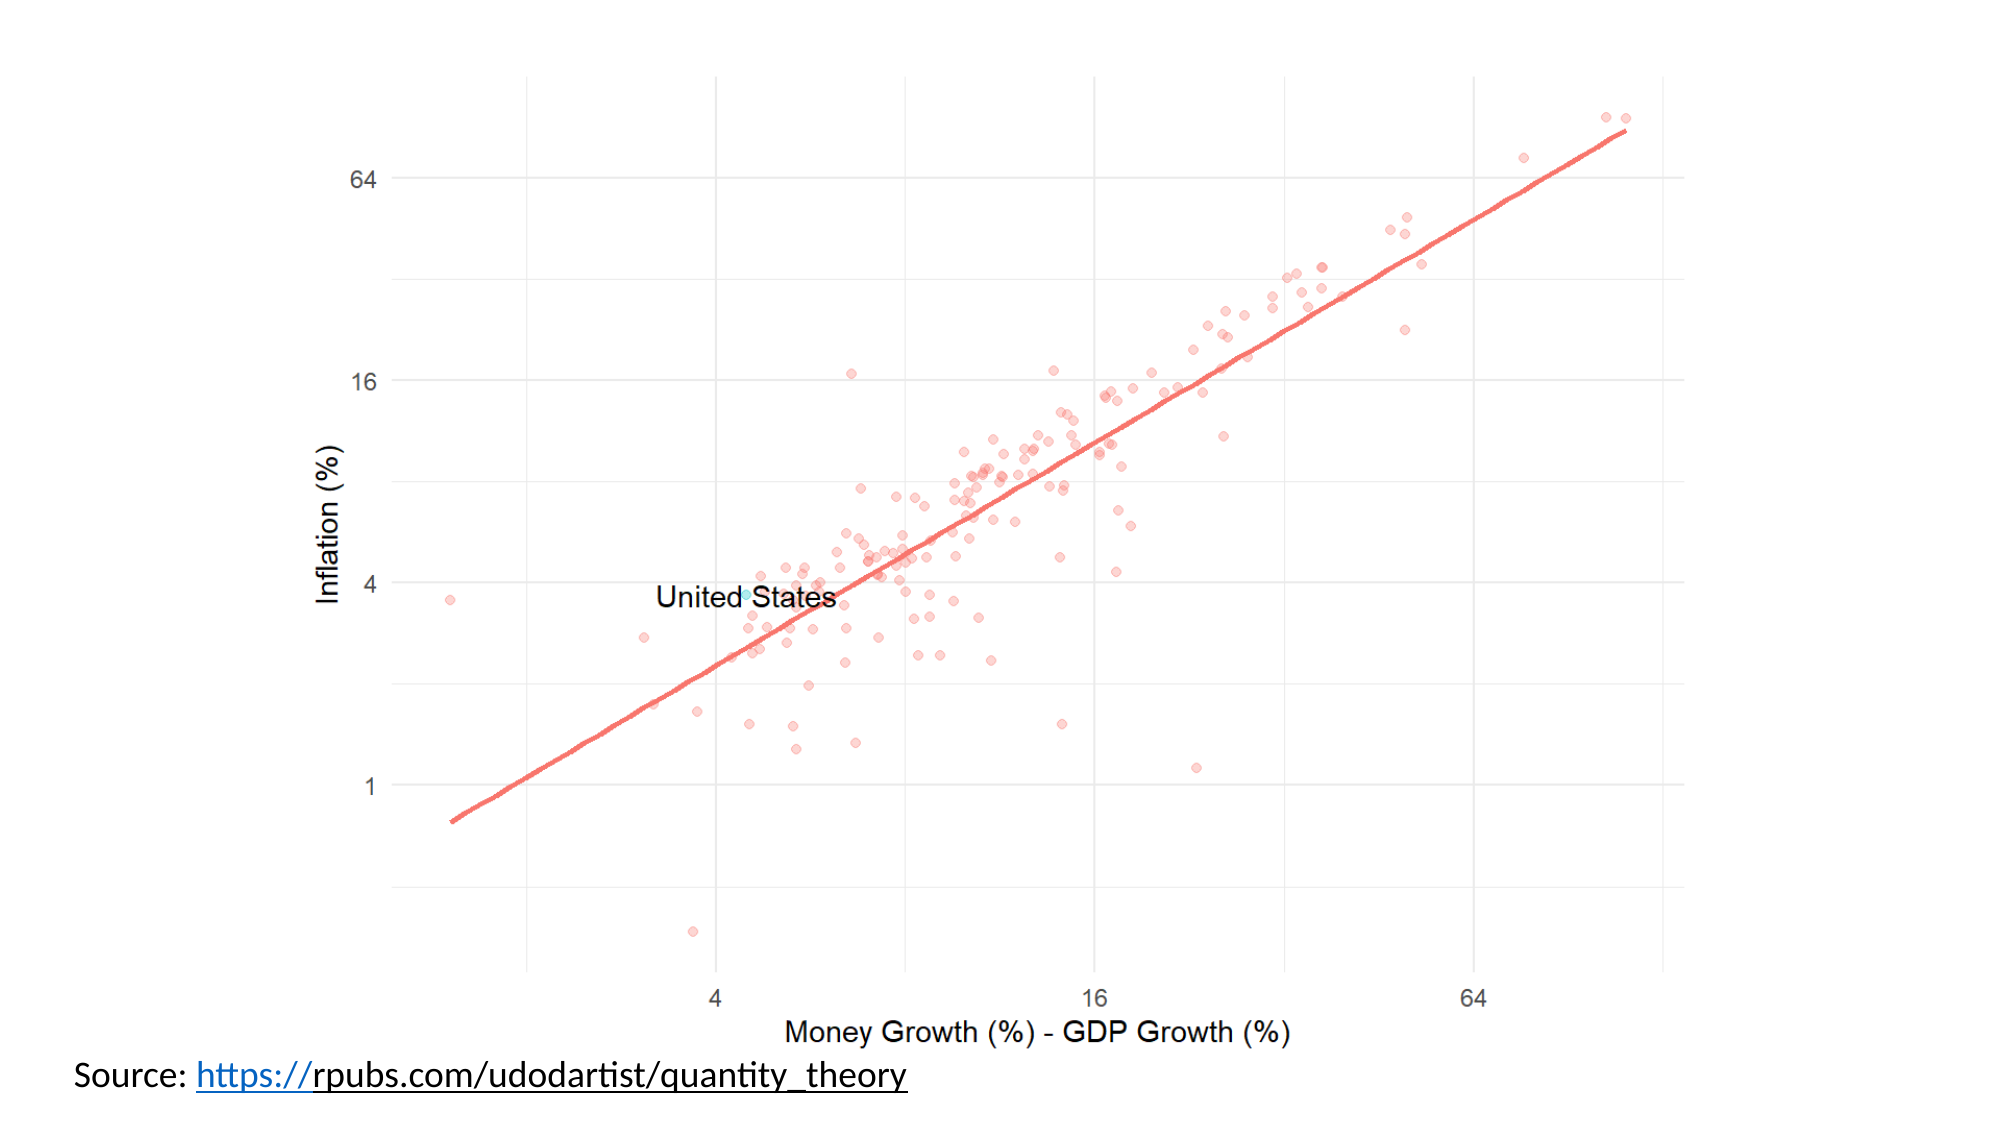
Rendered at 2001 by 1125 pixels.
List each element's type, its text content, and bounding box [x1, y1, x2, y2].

text_box Source: https://rpubs.com/udodartist/quantity_theory [59, 1042, 1129, 1103]
picture [299, 62, 1700, 1063]
